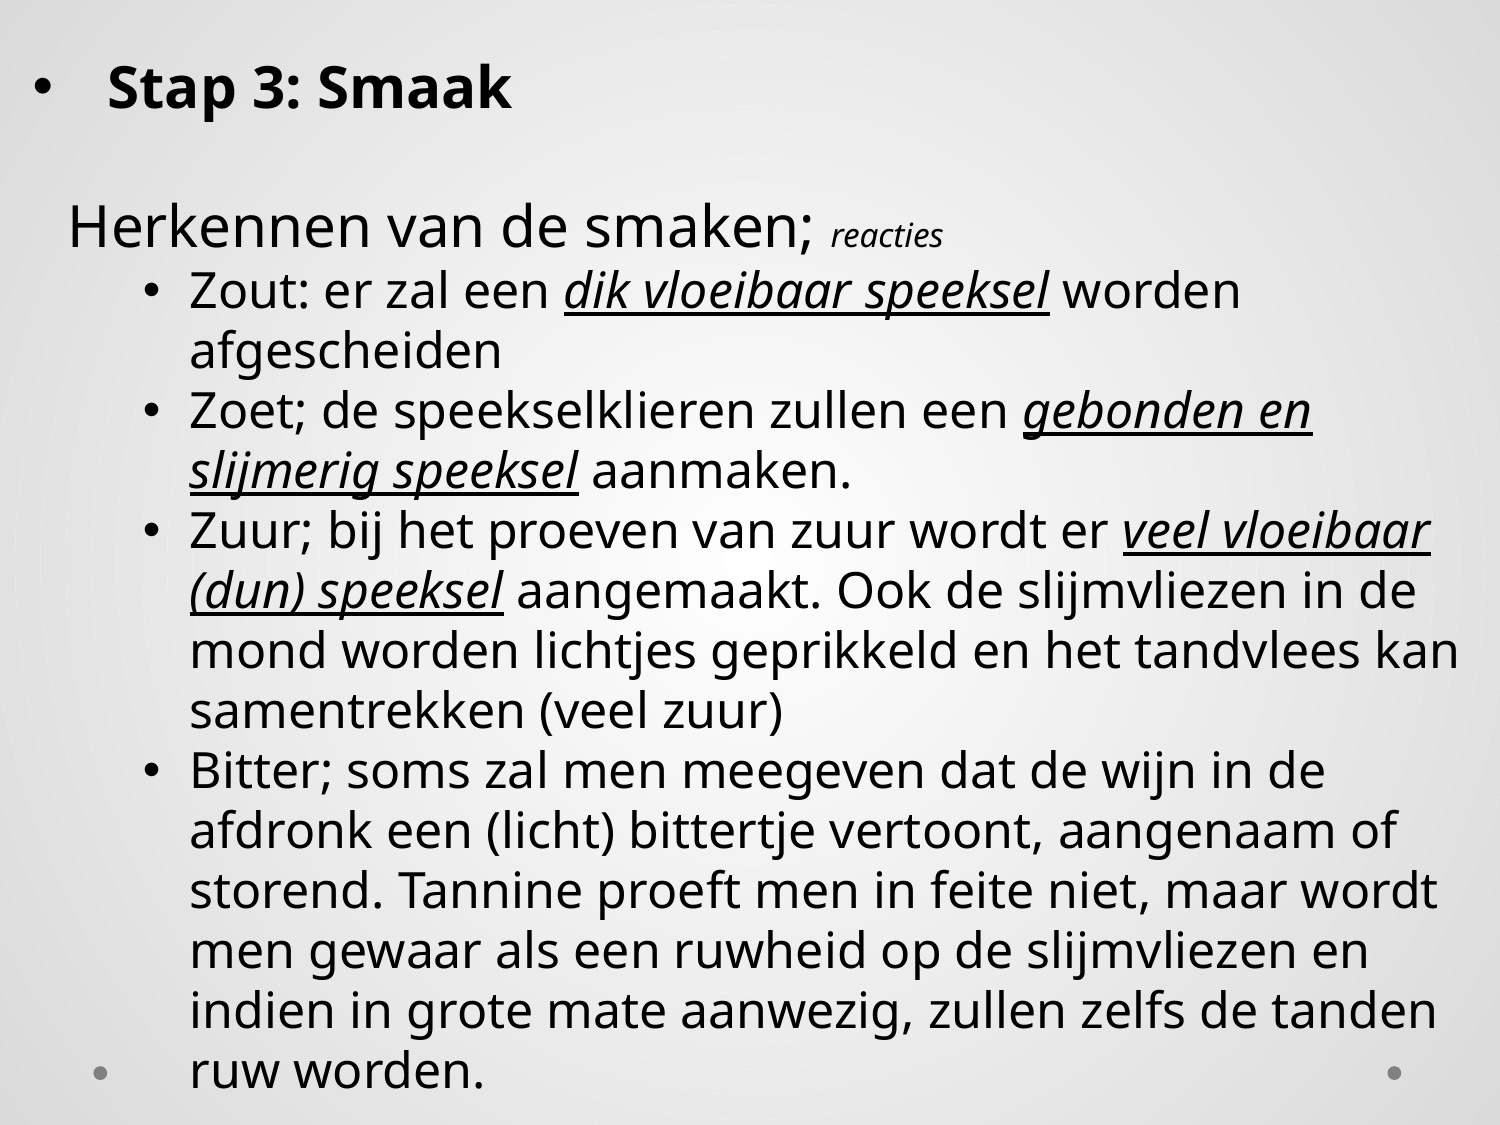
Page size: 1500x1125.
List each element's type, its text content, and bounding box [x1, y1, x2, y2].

title Stap 3: Smaak [17, 42, 1500, 327]
text_box Herkennen van de smaken; reacties Zout: er zal een dik vloeibaar speeksel worden afgescheiden Zoet; de speekselklieren zullen een gebonden en slijmerig speeksel aanmaken. Zuur; bij het proeven van zuur wordt er veel vloeibaar (dun) speeksel aangemaakt. Ook de slijmvliezen in de mond worden lichtjes geprikkeld en het tandvlees kan samentrekken (veel zuur) Bitter; soms zal men meegeven dat de wijn in de afdronk een (licht) bittertje vertoont, aangenaam of storend. Tannine proeft men in feite niet, maar wordt men gewaar als een ruwheid op de slijmvliezen en indien in grote mate aanwezig, zullen zelfs de tanden ruw worden. [53, 181, 1483, 1107]
